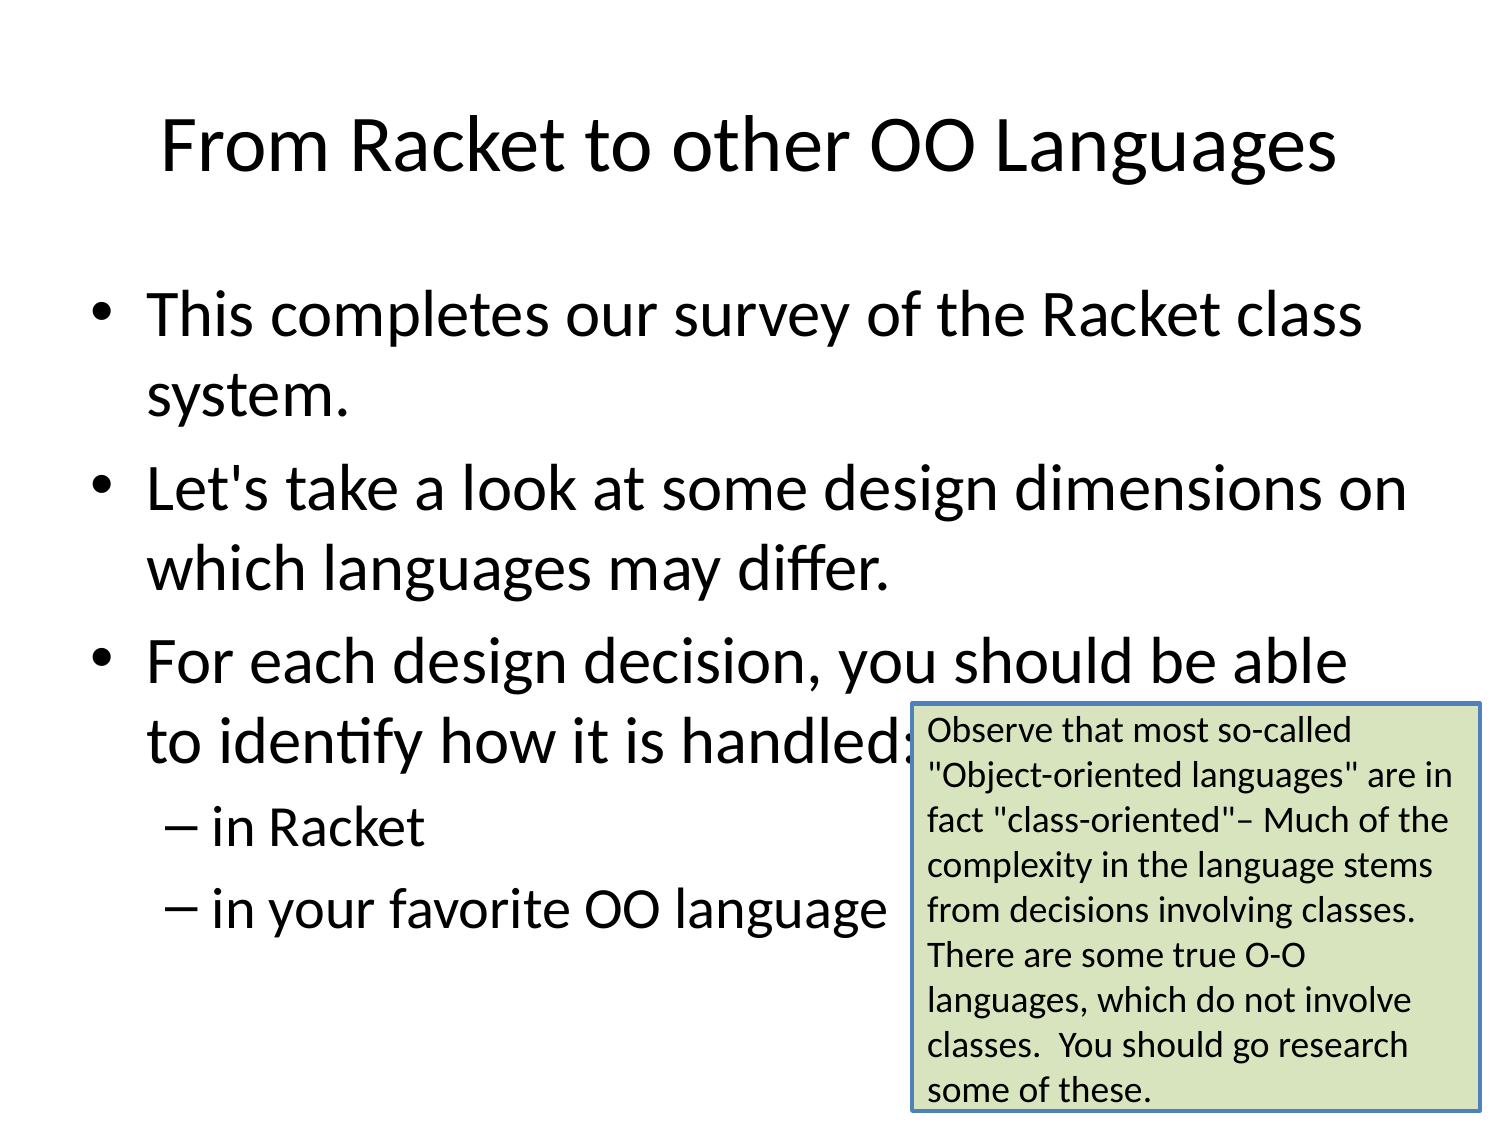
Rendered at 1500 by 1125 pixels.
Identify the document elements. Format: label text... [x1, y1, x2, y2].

text_box Observe that most so-called "Object-oriented languages" are in fact "class-oriented"– Much of the complexity in the language stems from decisions involving classes. There are some true O-O languages, which do not involve classes. You should go research some of these. [910, 701, 1482, 1113]
title From Racket to other OO Languages [75, 45, 1425, 233]
slide_number 9 [1074, 1042, 1425, 1103]
list This completes our survey of the Racket class system. Let's take a look at some design dimensions on which languages may differ. For each design decision, you should be able to identify how it is handled: in Racket in your favorite OO language [75, 262, 1425, 1005]
